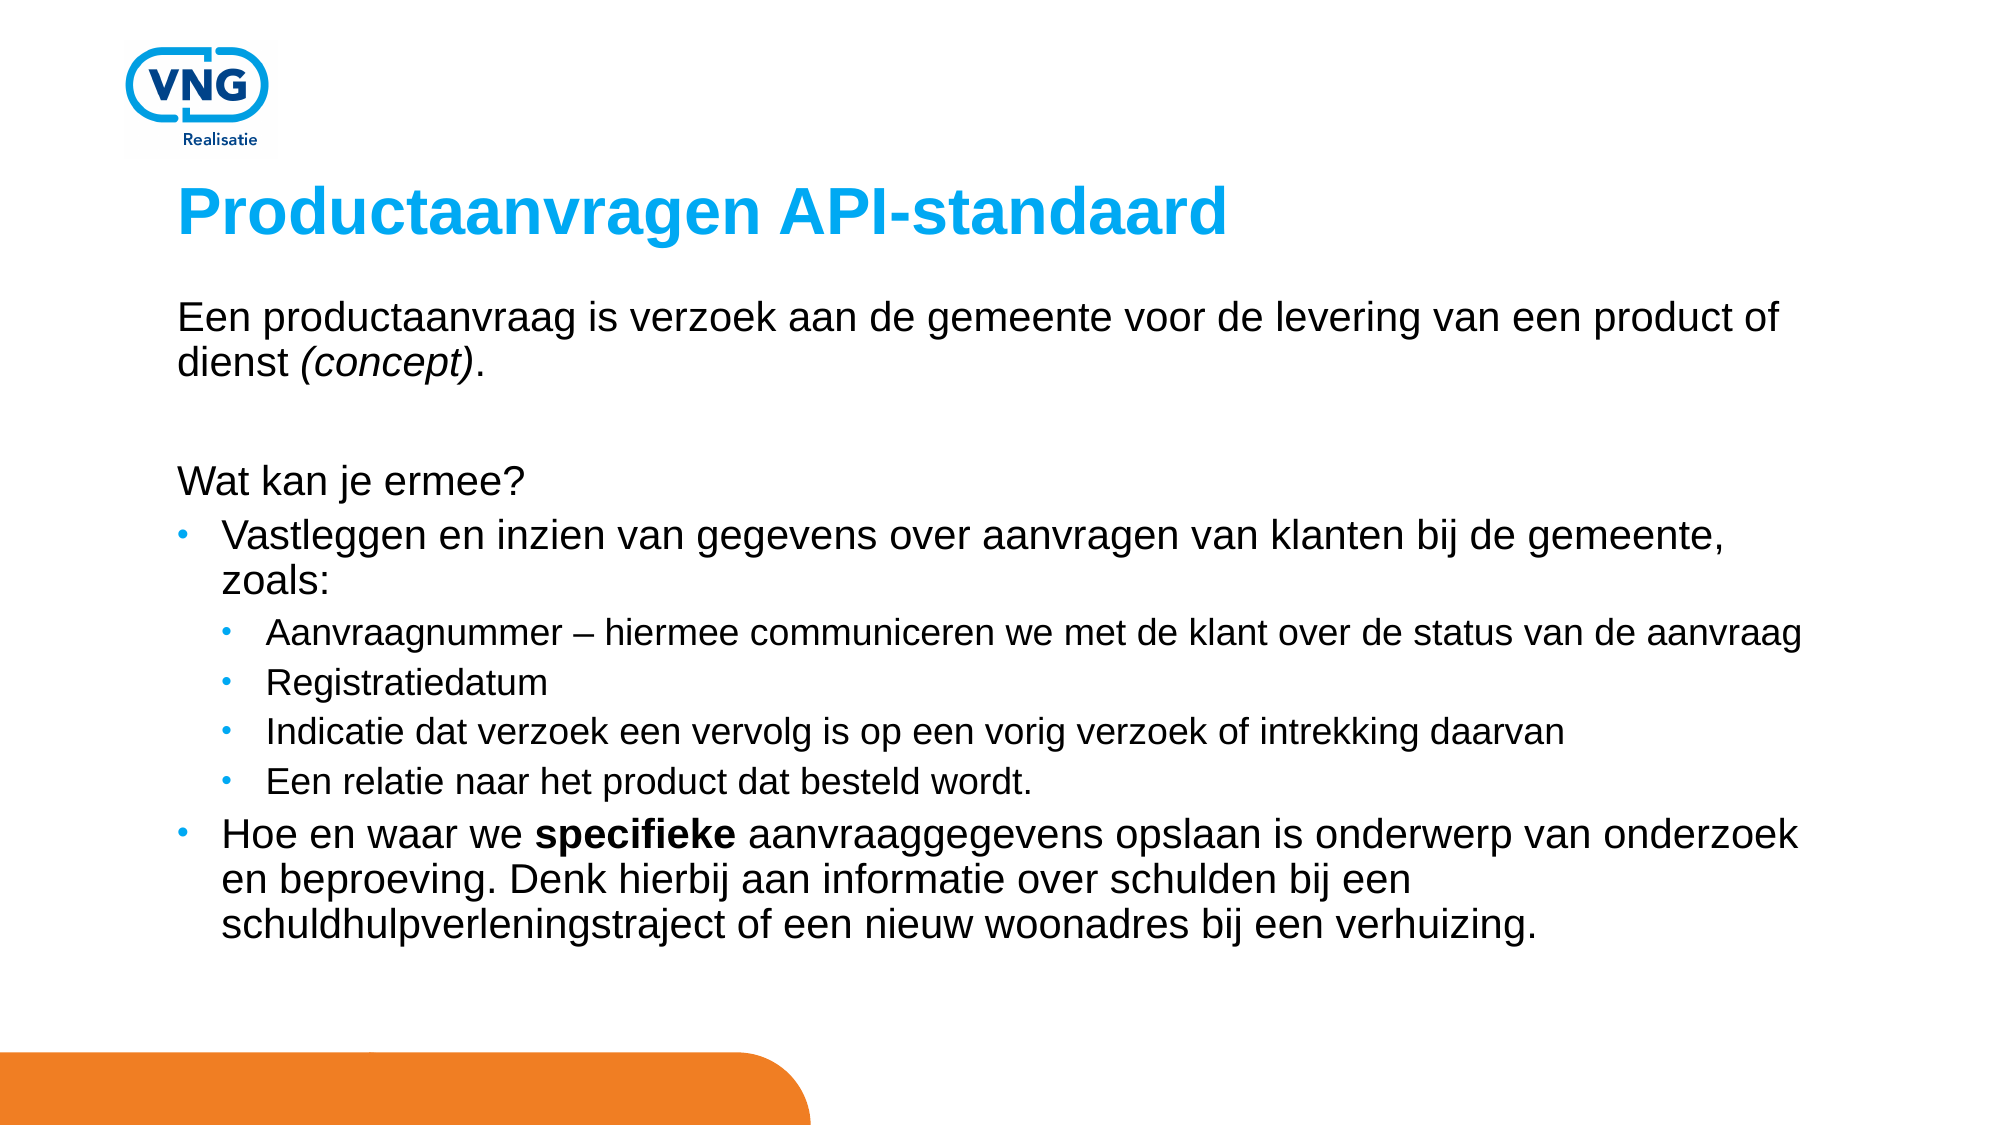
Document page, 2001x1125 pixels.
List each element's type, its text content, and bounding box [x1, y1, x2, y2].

picture [124, 40, 278, 159]
title Productaanvragen API-standaard [177, 177, 1823, 295]
list Een productaanvraag is verzoek aan de gemeente voor de levering van een product of dienst (concept). Wat kan je ermee? Vastleggen en inzien van gegevens over aanvragen van klanten bij de gemeente, zoals: Aanvraagnummer – hiermee communiceren we met de klant over de status van de aanvraag Registratiedatum Indicatie dat verzoek een vervolg is op een vorig verzoek of intrekking daarvan Een relatie naar het product dat besteld wordt. Hoe en waar we specifieke aanvraaggegevens opslaan is onderwerp van onderzoek en beproeving. Denk hierbij aan informatie over schulden bij een schuldhulpverleningstraject of een nieuw woonadres bij een verhuizing. [177, 295, 1823, 1034]
